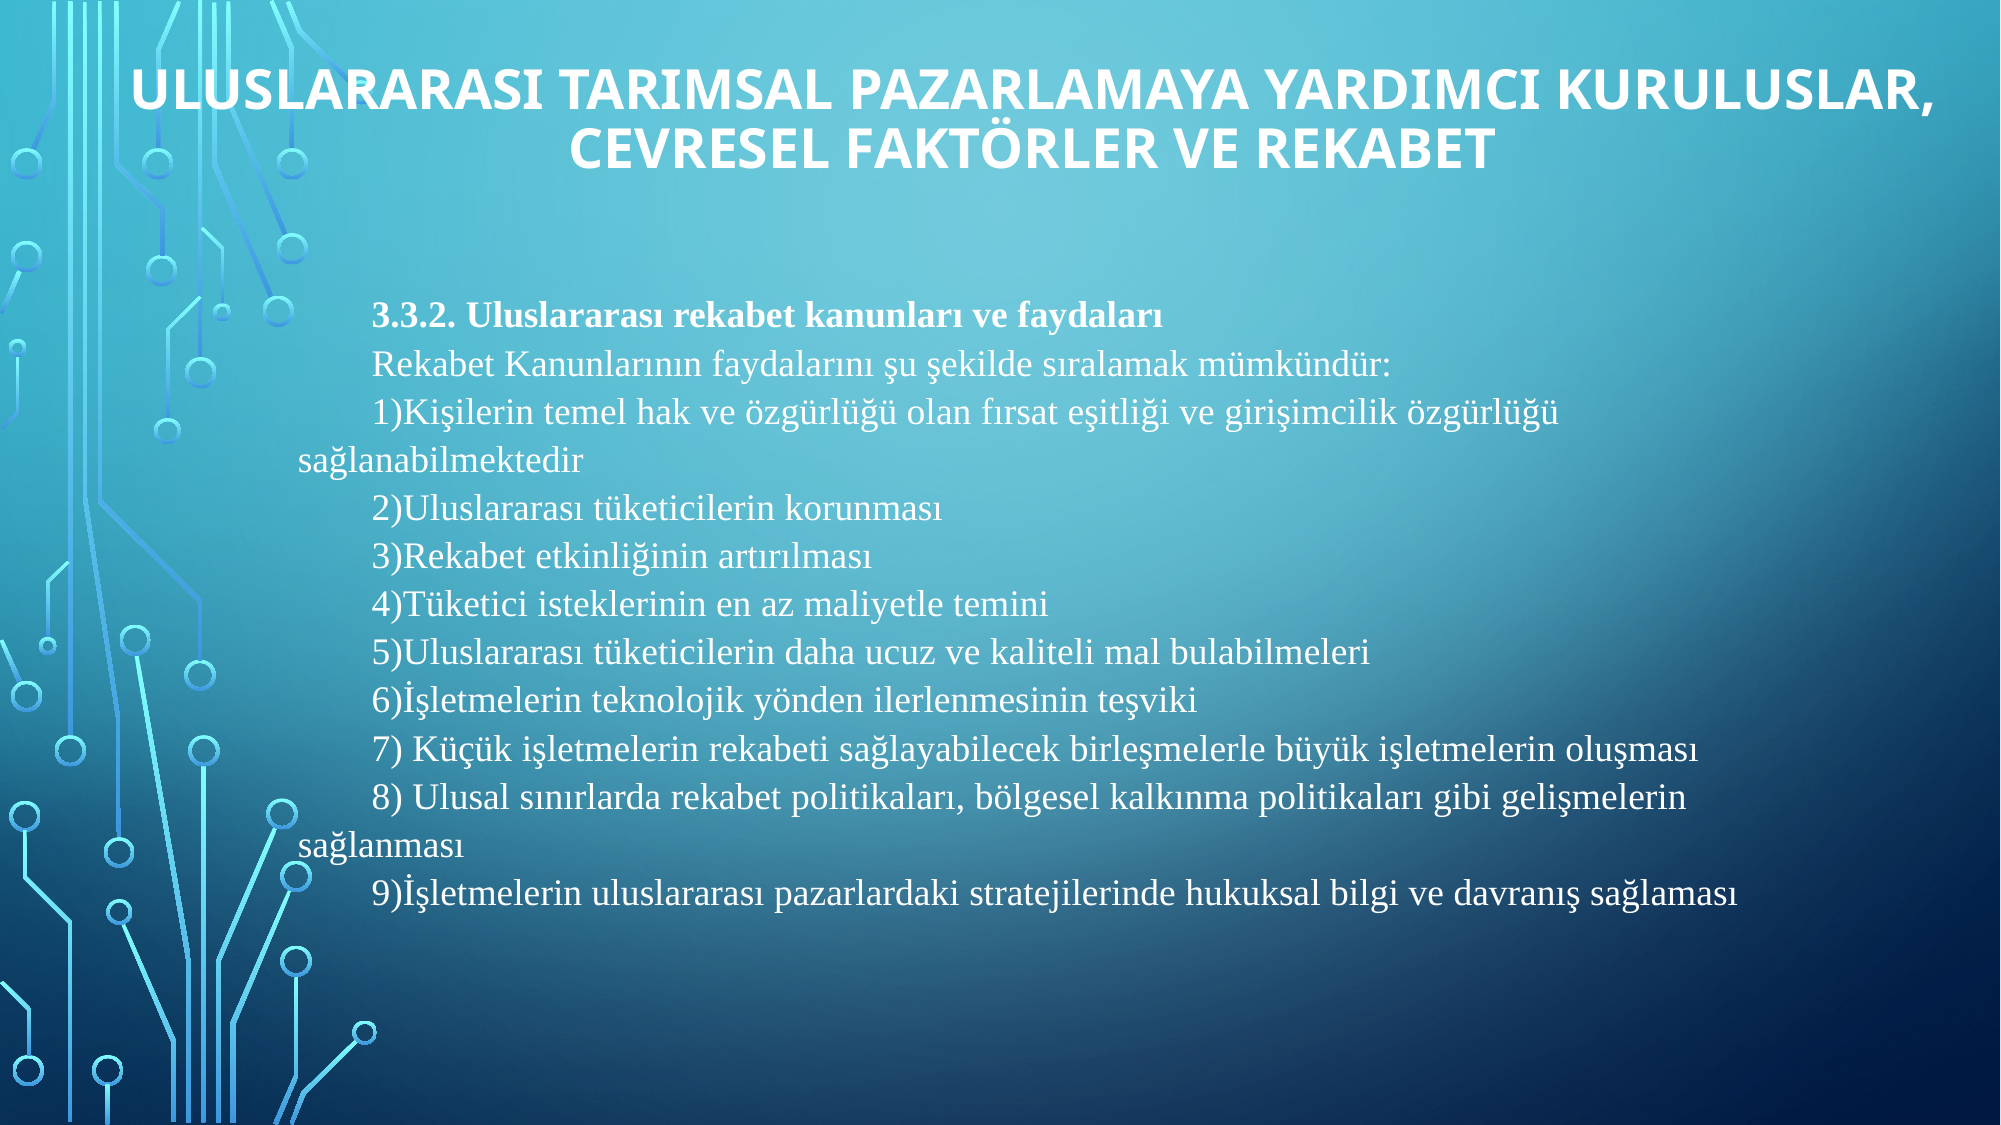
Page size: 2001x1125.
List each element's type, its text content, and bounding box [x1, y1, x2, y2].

title ULUSLARARASI TARIMSAL PAZARLAMAYA YARDIMCI KURULUSLAR, CEVRESEL FAKTÖRLER VE REKABET [112, 52, 1954, 255]
text_box 3.3.2. Uluslararası rekabet kanunları ve faydaları Rekabet Kanunlarının faydalarını şu şekilde sıralamak mümkündür: 1)Kişilerin temel hak ve özgürlüğü olan fırsat eşitliği ve girişimcilik özgürlüğü sağlanabilmektedir 2)Uluslararası tüketicilerin korunması 3)Rekabet etkinliğinin artırılması 4)Tüketici isteklerinin en az maliyetle temini 5)Uluslararası tüketicilerin daha ucuz ve kaliteli mal bulabilmeleri 6)İşletmelerin teknolojik yönden ilerlenmesinin teşviki 7) Küçük işletmelerin rekabeti sağlayabilecek birleşmelerle büyük işletmelerin oluşması 8) Ulusal sınırlarda rekabet politikaları, bölgesel kalkınma politikaları gibi gelişmelerin sağlanması 9)İşletmelerin uluslararası pazarlardaki stratejilerinde hukuksal bilgi ve davranış sağlaması [283, 279, 1758, 921]
